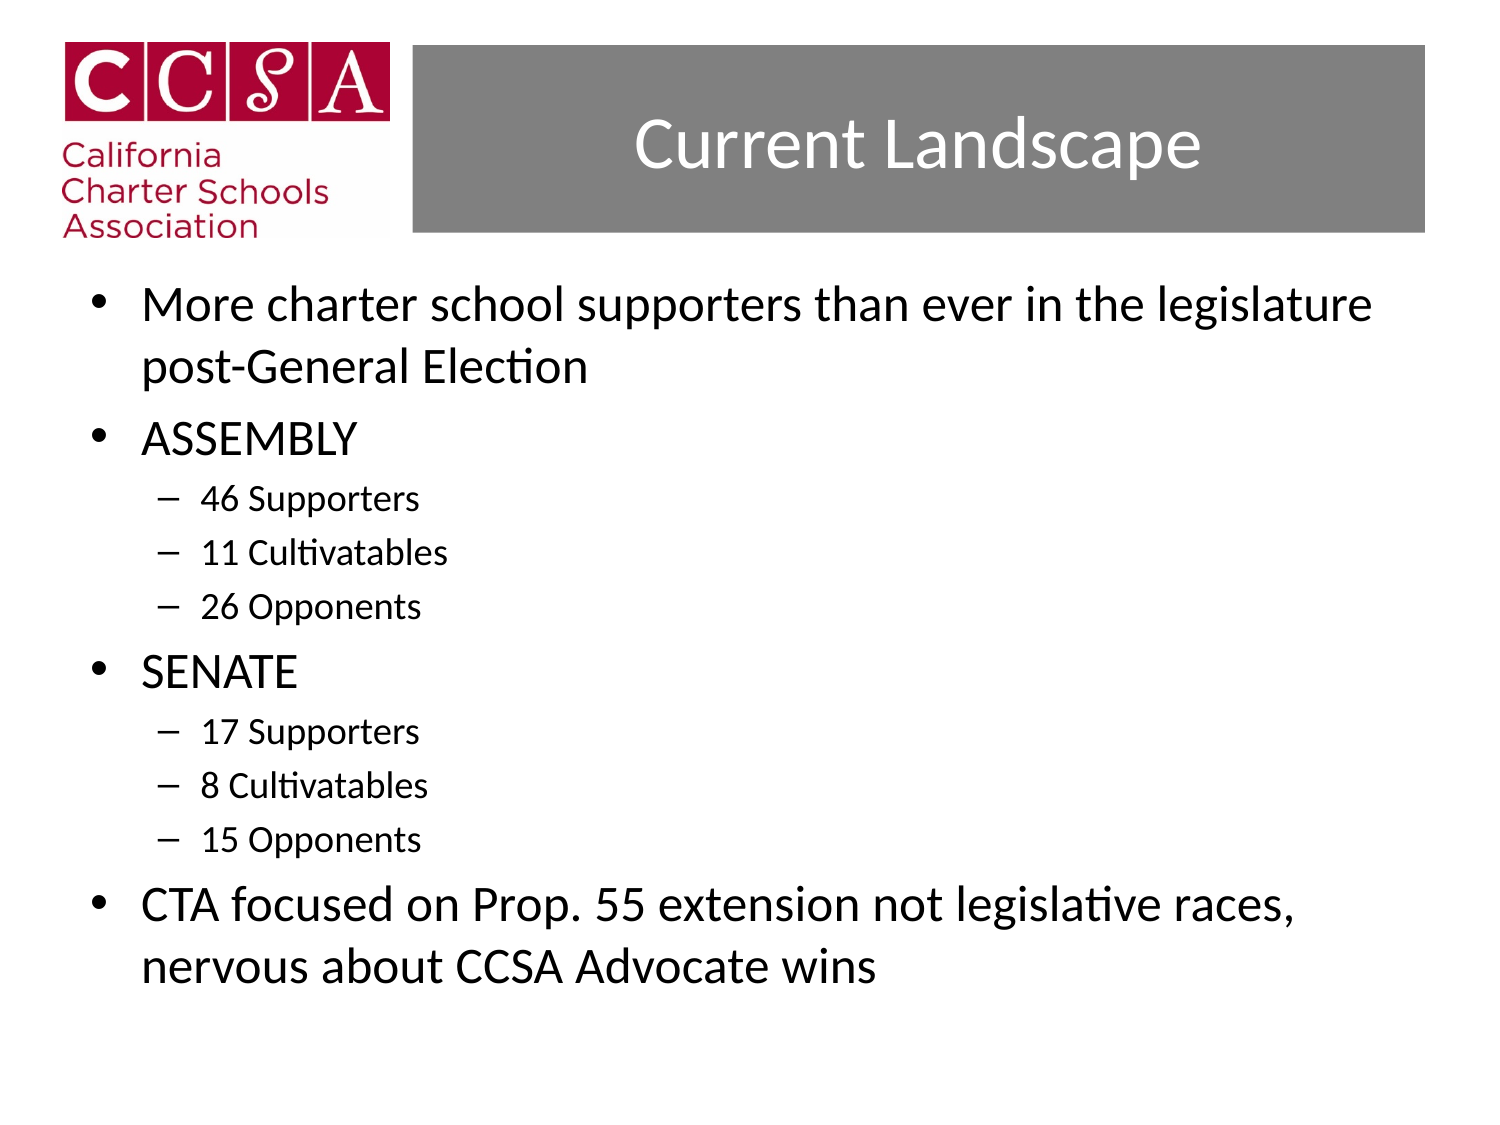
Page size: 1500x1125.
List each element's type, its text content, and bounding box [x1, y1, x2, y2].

title Current Landscape [412, 45, 1425, 233]
picture [62, 42, 390, 238]
list More charter school supporters than ever in the legislature post-General Election ASSEMBLY 46 Supporters 11 Cultivatables 26 Opponents SENATE 17 Supporters 8 Cultivatables 15 Opponents CTA focused on Prop. 55 extension not legislative races, nervous about CCSA Advocate wins [75, 262, 1425, 1005]
